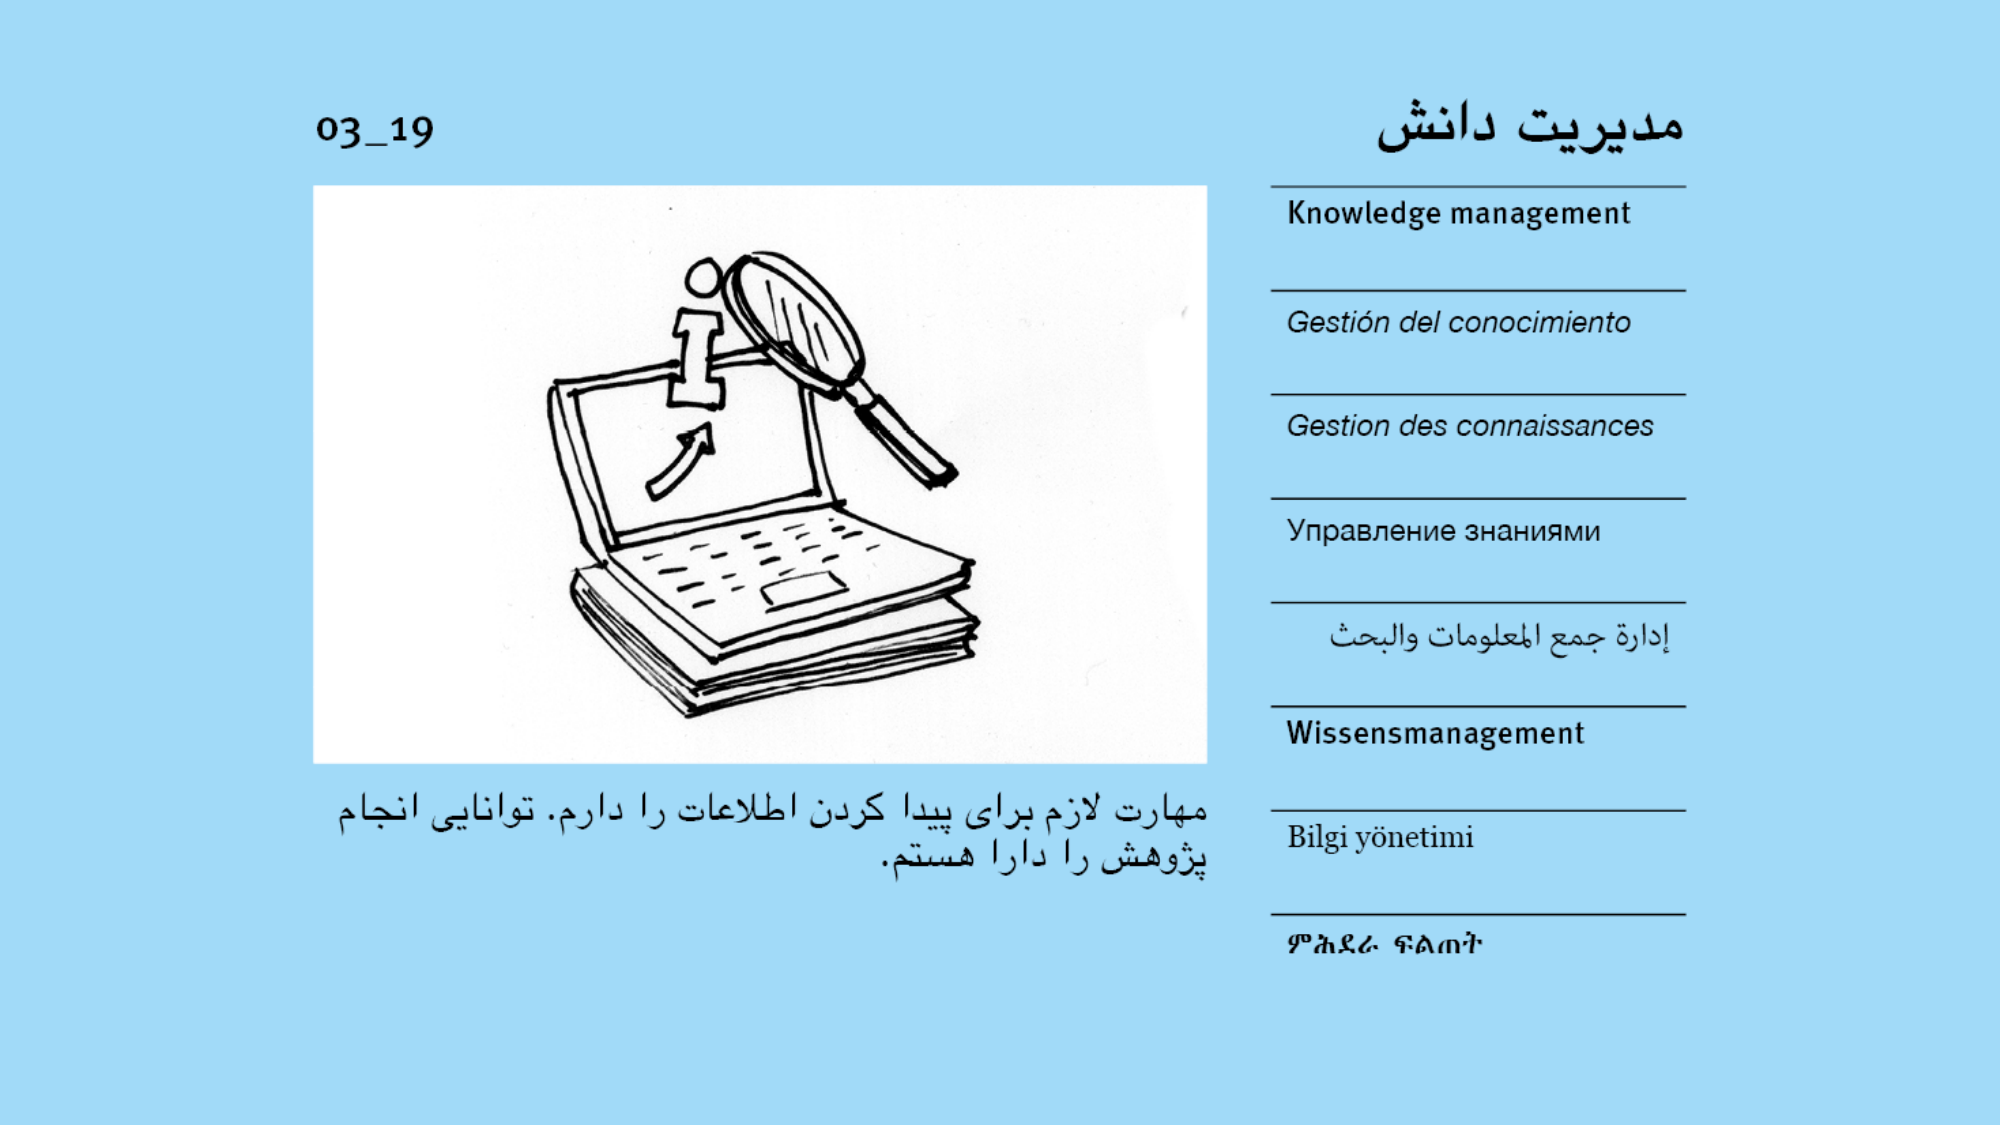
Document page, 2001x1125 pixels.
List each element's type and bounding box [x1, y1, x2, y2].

picture [207, 0, 1793, 1125]
